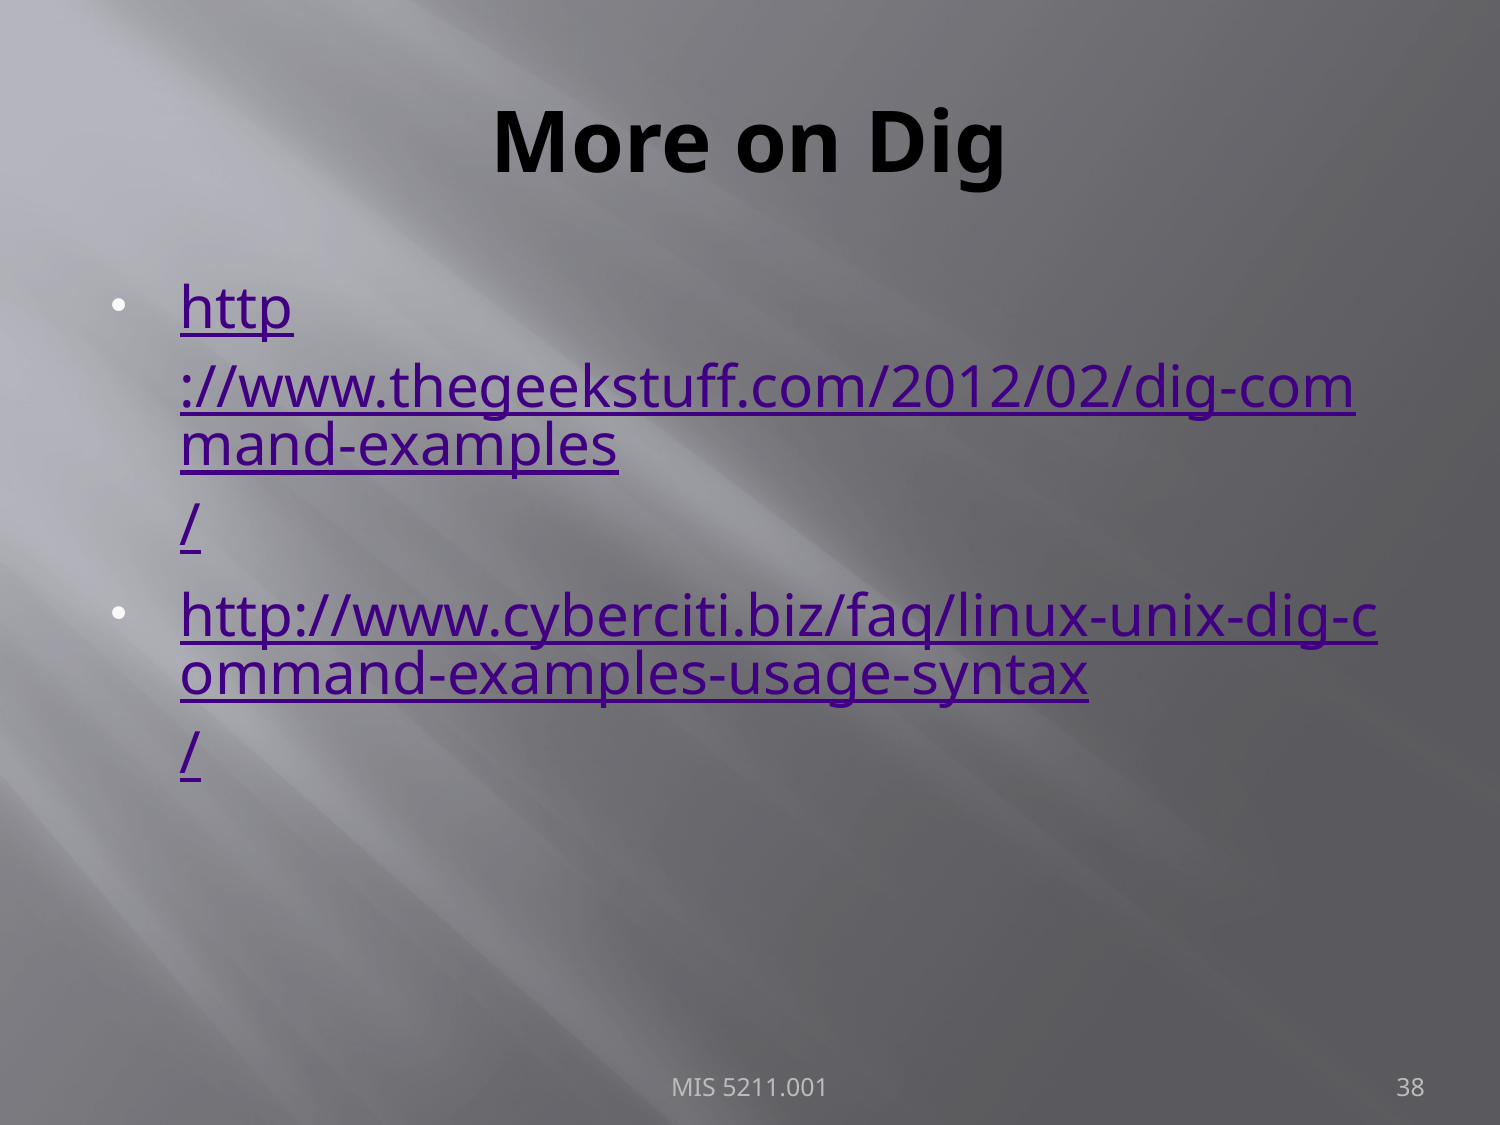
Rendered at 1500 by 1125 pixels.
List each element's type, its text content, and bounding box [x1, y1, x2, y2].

footer MIS 5211.001 [512, 1052, 988, 1113]
slide_number 38 [1299, 1052, 1425, 1113]
list http://www.thegeekstuff.com/2012/02/dig-command-examples/ http://www.cyberciti.biz/faq/linux-unix-dig-command-examples-usage-syntax/ [75, 262, 1425, 1035]
title More on Dig [75, 45, 1425, 233]
